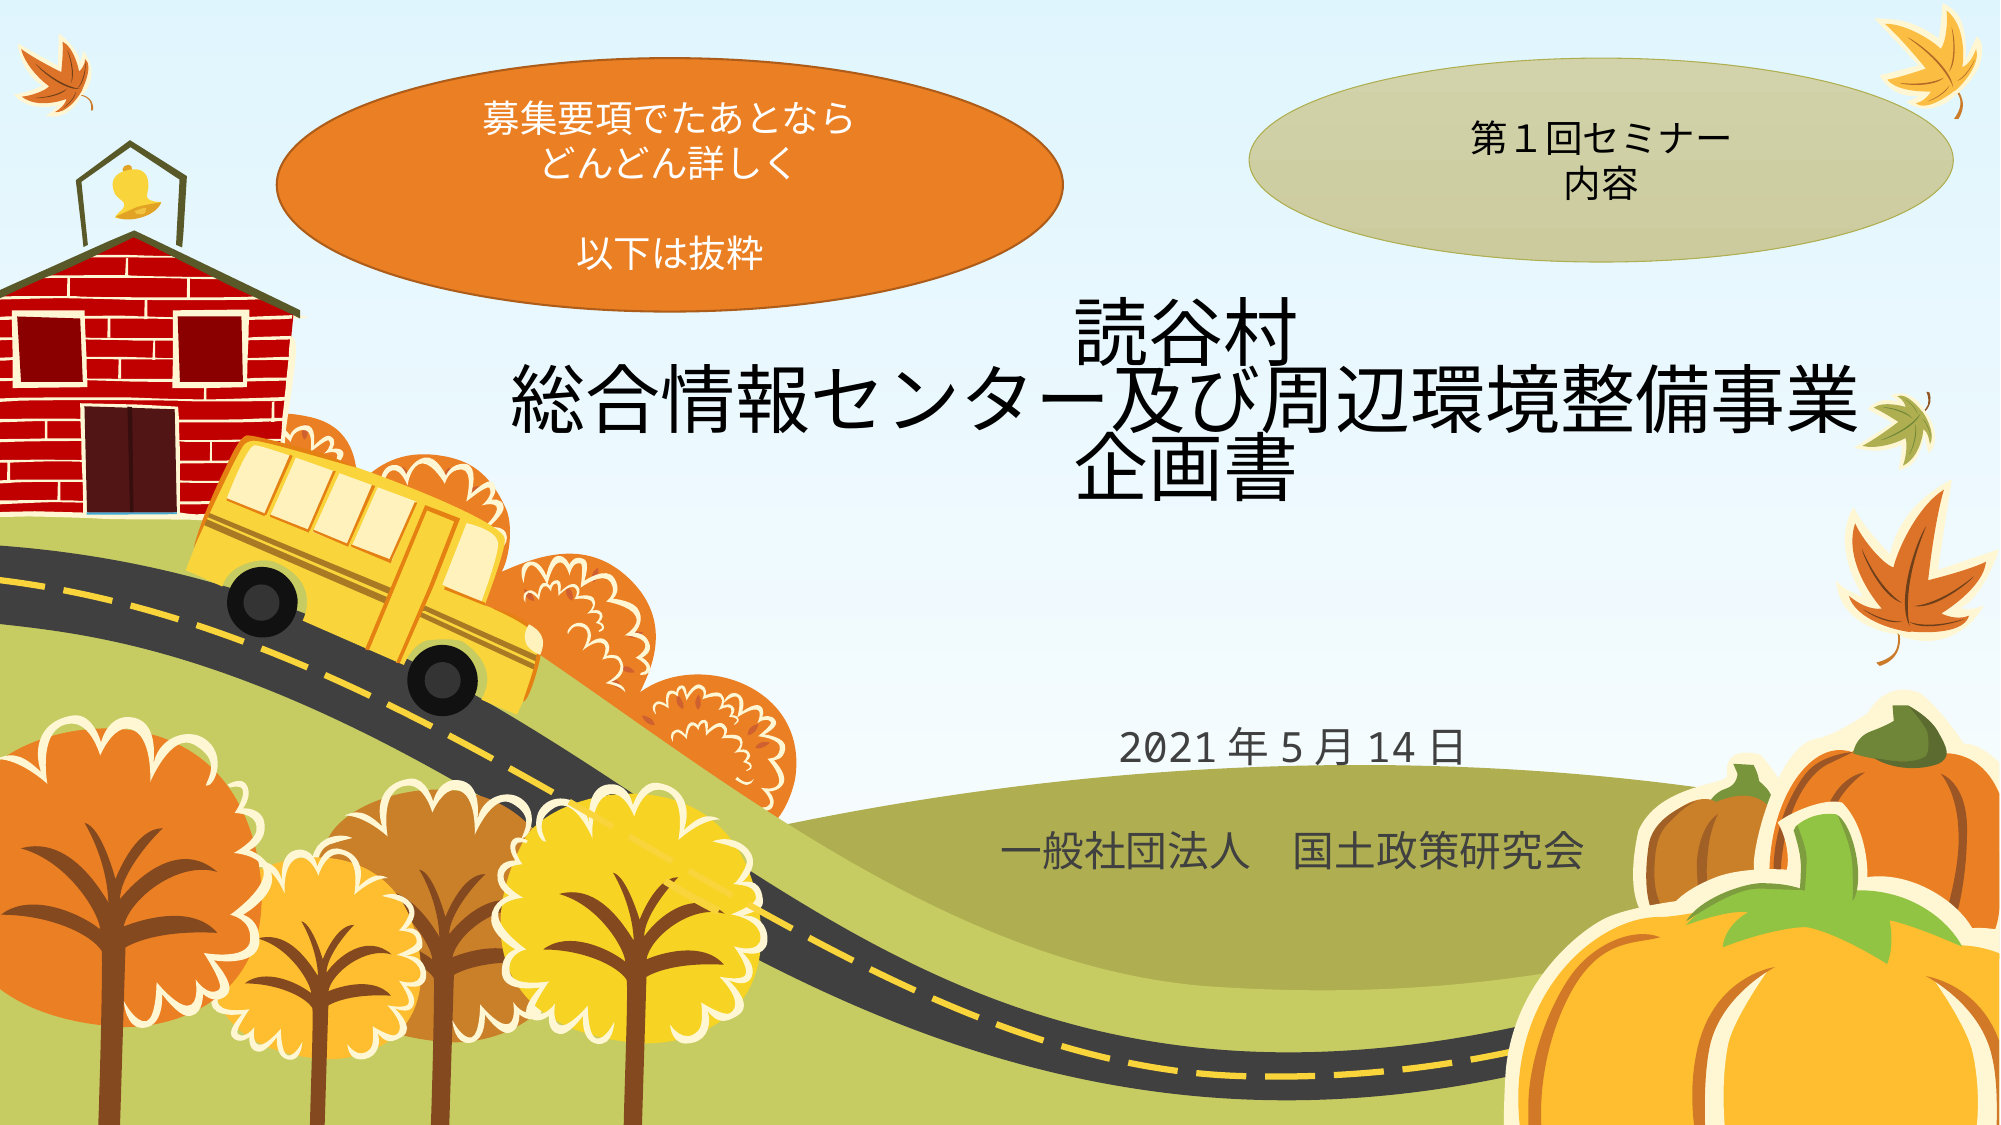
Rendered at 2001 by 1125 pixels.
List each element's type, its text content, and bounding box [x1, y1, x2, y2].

title 読谷村 総合情報センター及び周辺環境整備事業 企画書 [417, 144, 1954, 516]
text_box 募集要項でたあとなら どんどん詳しく 以下は抜粋 [275, 57, 1064, 313]
subtitle 2021年5月14日 一般社団法人 国土政策研究会 [877, 658, 1709, 896]
text_box 第１回セミナー 内容 [1248, 57, 1954, 263]
